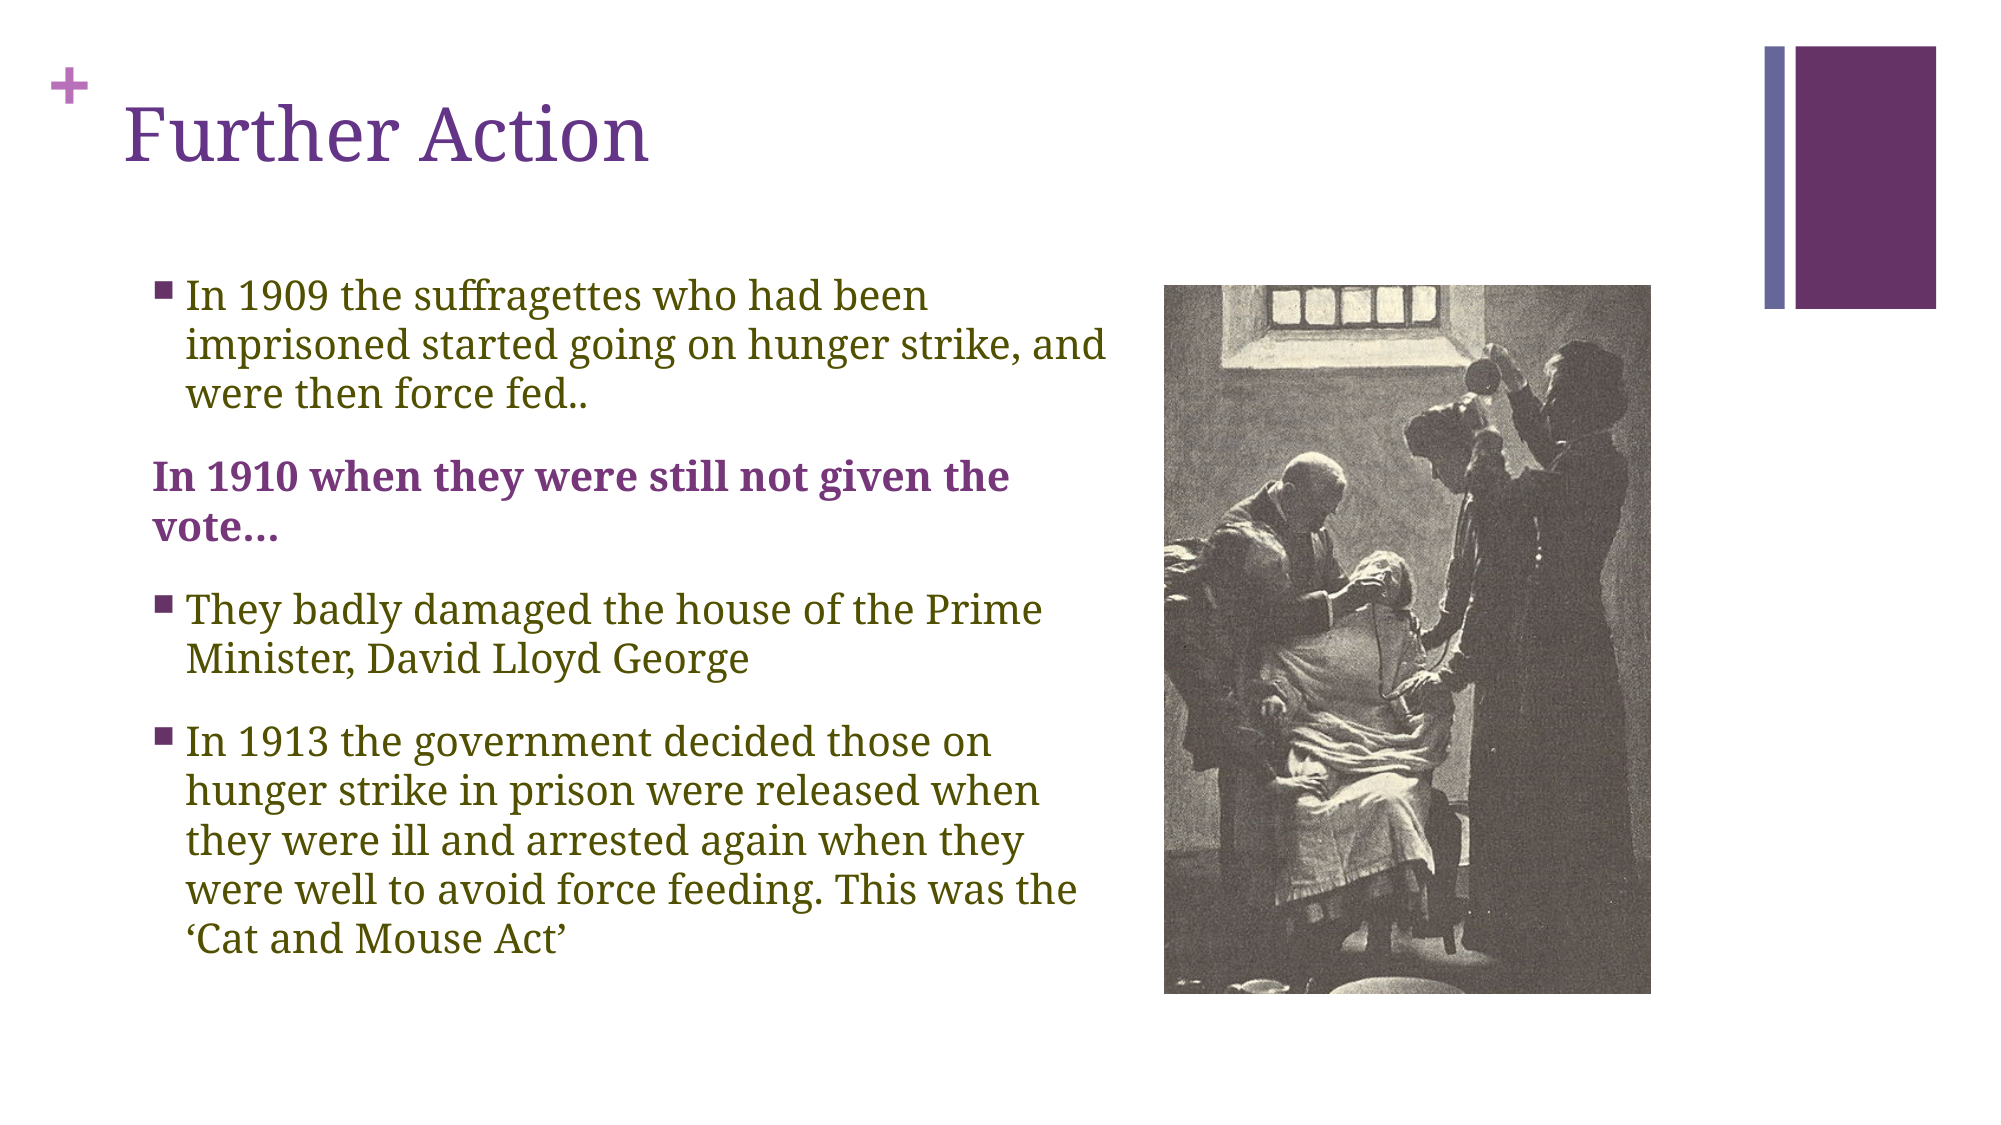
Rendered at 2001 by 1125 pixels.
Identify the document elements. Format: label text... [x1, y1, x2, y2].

picture [1163, 284, 1651, 994]
list In 1909 the suffragettes who had been imprisoned started going on hunger strike, and were then force fed.. In 1910 when they were still not given the vote… They badly damaged the house of the Prime Minister, David Lloyd George In 1913 the government decided those on hunger strike in prison were released when they were ill and arrested again when they were well to avoid force feeding. This was the ‘Cat and Mouse Act’ [137, 261, 1127, 976]
title Further Action [109, 79, 1762, 263]
